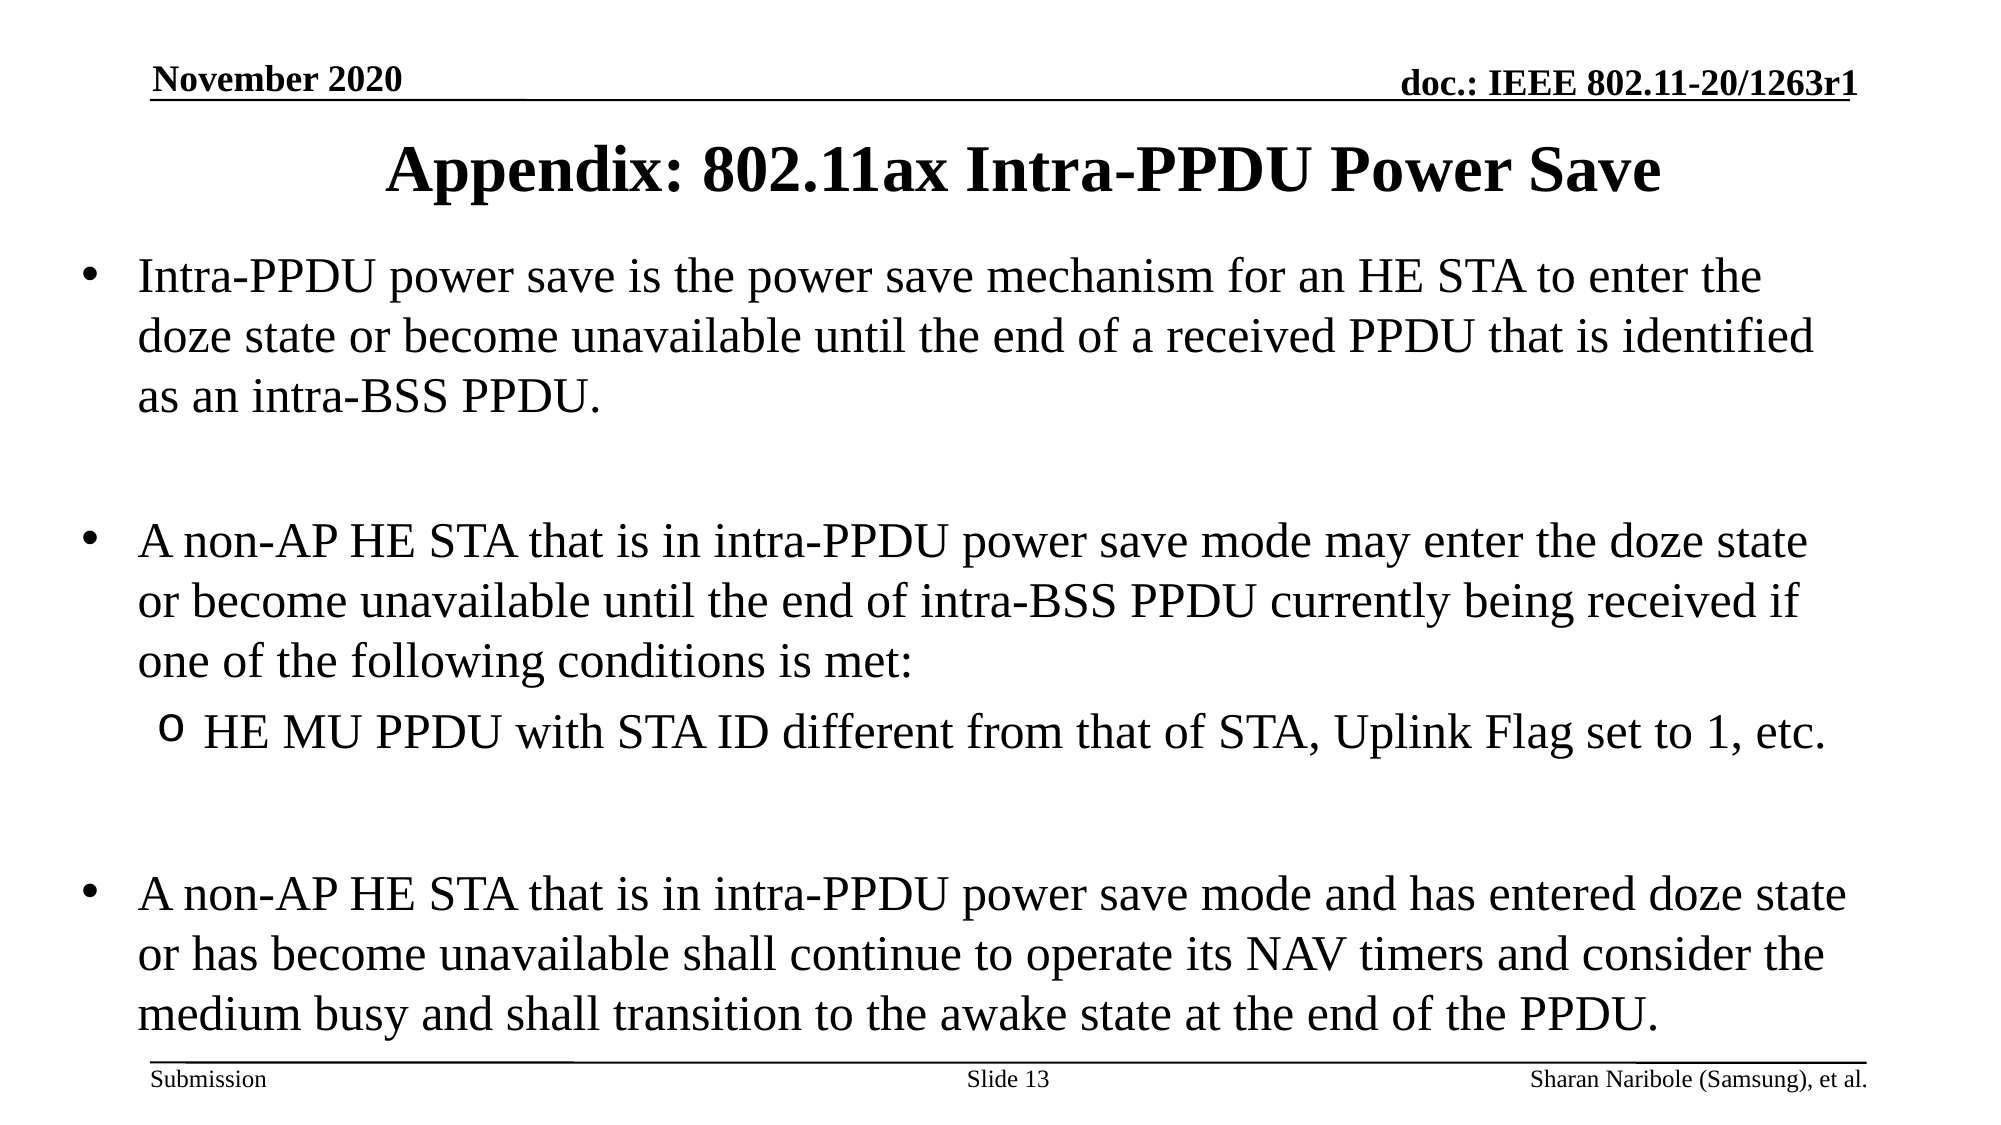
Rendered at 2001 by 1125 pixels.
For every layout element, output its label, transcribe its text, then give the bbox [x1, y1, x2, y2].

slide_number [152, 54, 563, 100]
title Appendix: 802.11ax Intra-PPDU Power Save [174, 76, 1875, 234]
list Intra-PPDU power save is the power save mechanism for an HE STA to enter the doze state or become unavailable until the end of a received PPDU that is identified as an intra-BSS PPDU. A non-AP HE STA that is in intra-PPDU power save mode may enter the doze state or become unavailable until the end of intra-BSS PPDU currently being received if one of the following conditions is met: HE MU PPDU with STA ID different from that of STA, Uplink Flag set to 1, etc. A non-AP HE STA that is in intra-PPDU power save mode and has entered doze state or has become unavailable shall continue to operate its NAV timers and consider the medium busy and shall transition to the awake state at the end of the PPDU. [65, 234, 1879, 911]
slide_number Slide 13 [950, 1061, 1067, 1123]
footer Sharan Naribole (Samsung), et al. [1171, 1061, 1869, 1093]
